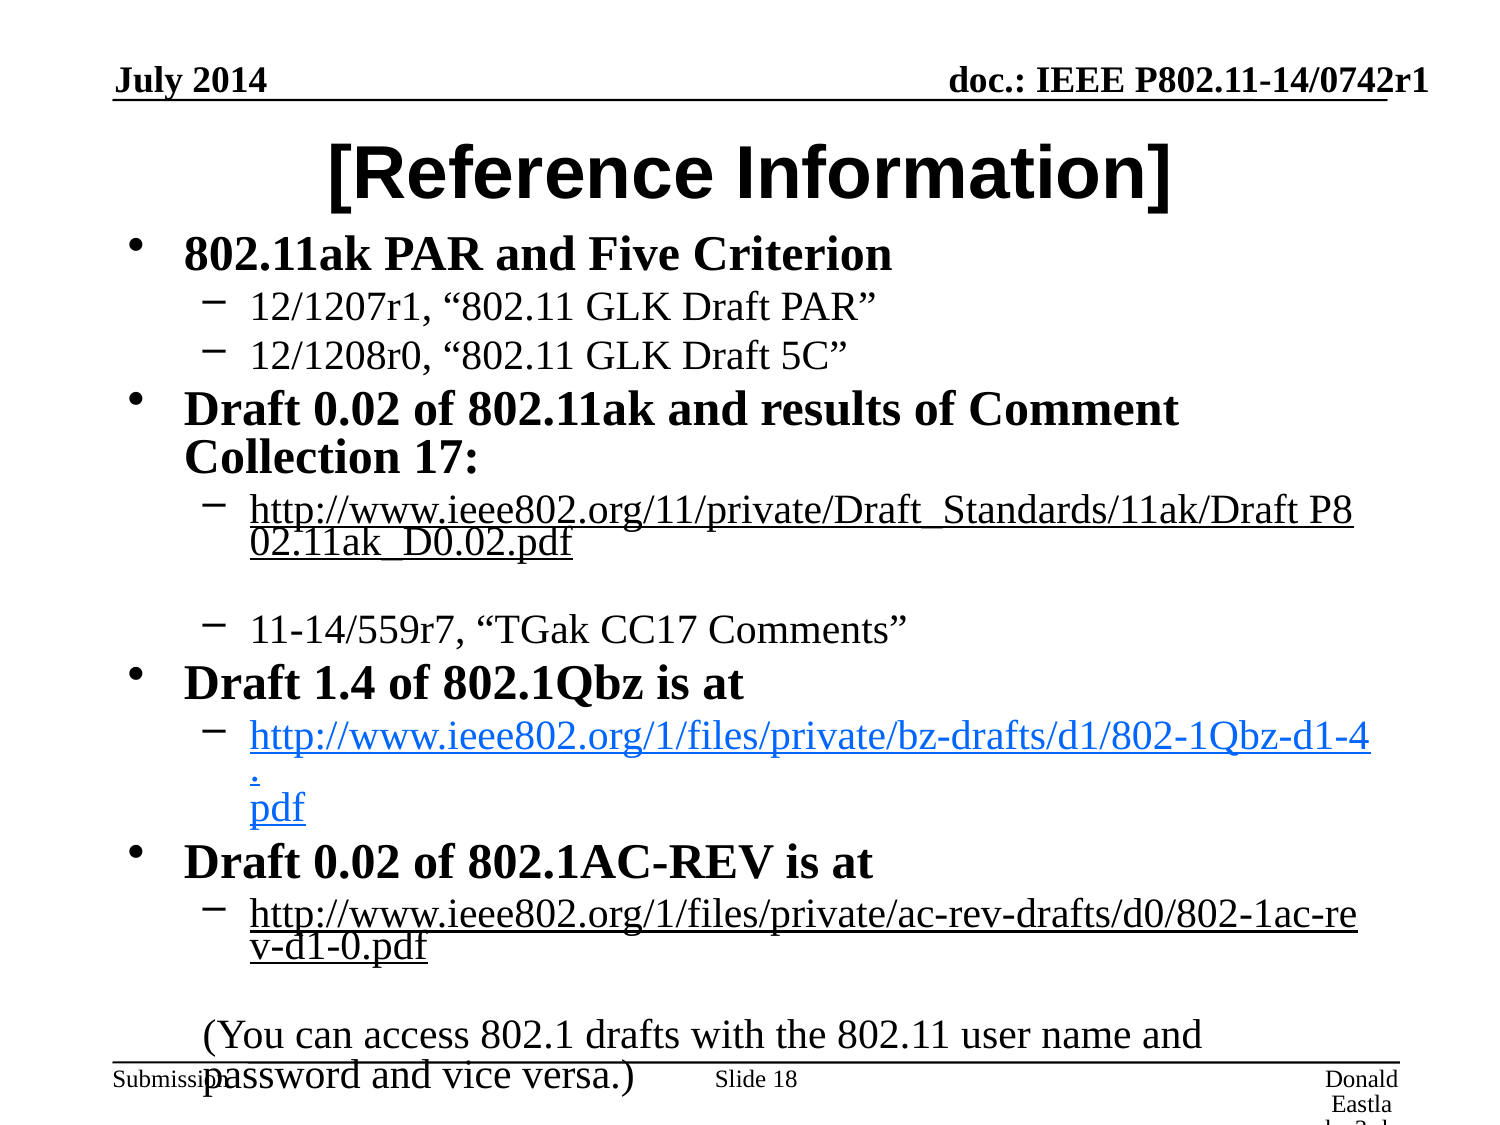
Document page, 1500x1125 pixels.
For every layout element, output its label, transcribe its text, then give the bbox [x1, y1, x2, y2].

list 802.11ak PAR and Five Criterion 12/1207r1, “802.11 GLK Draft PAR” 12/1208r0, “802.11 GLK Draft 5C” Draft 0.02 of 802.11ak and results of Comment Collection 17: http://www.ieee802.org/11/private/Draft_Standards/11ak/Draft P802.11ak_D0.02.pdf 11-14/559r7, “TGak CC17 Comments” Draft 1.4 of 802.1Qbz is at http://www.ieee802.org/1/files/private/bz-drafts/d1/802-1Qbz-d1-4.pdf Draft 0.02 of 802.1AC-REV is at http://www.ieee802.org/1/files/private/ac-rev-drafts/d0/802-1ac-rev-d1-0.pdf (You can access 802.1 drafts with the 802.11 user name and password and vice versa.) [112, 224, 1388, 1063]
footer Donald Eastlake 3rd, Huawei Technologies [1325, 1062, 1402, 1093]
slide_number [114, 54, 290, 100]
slide_number Slide 18 [712, 1063, 800, 1093]
title [Reference Information] [112, 112, 1388, 224]
